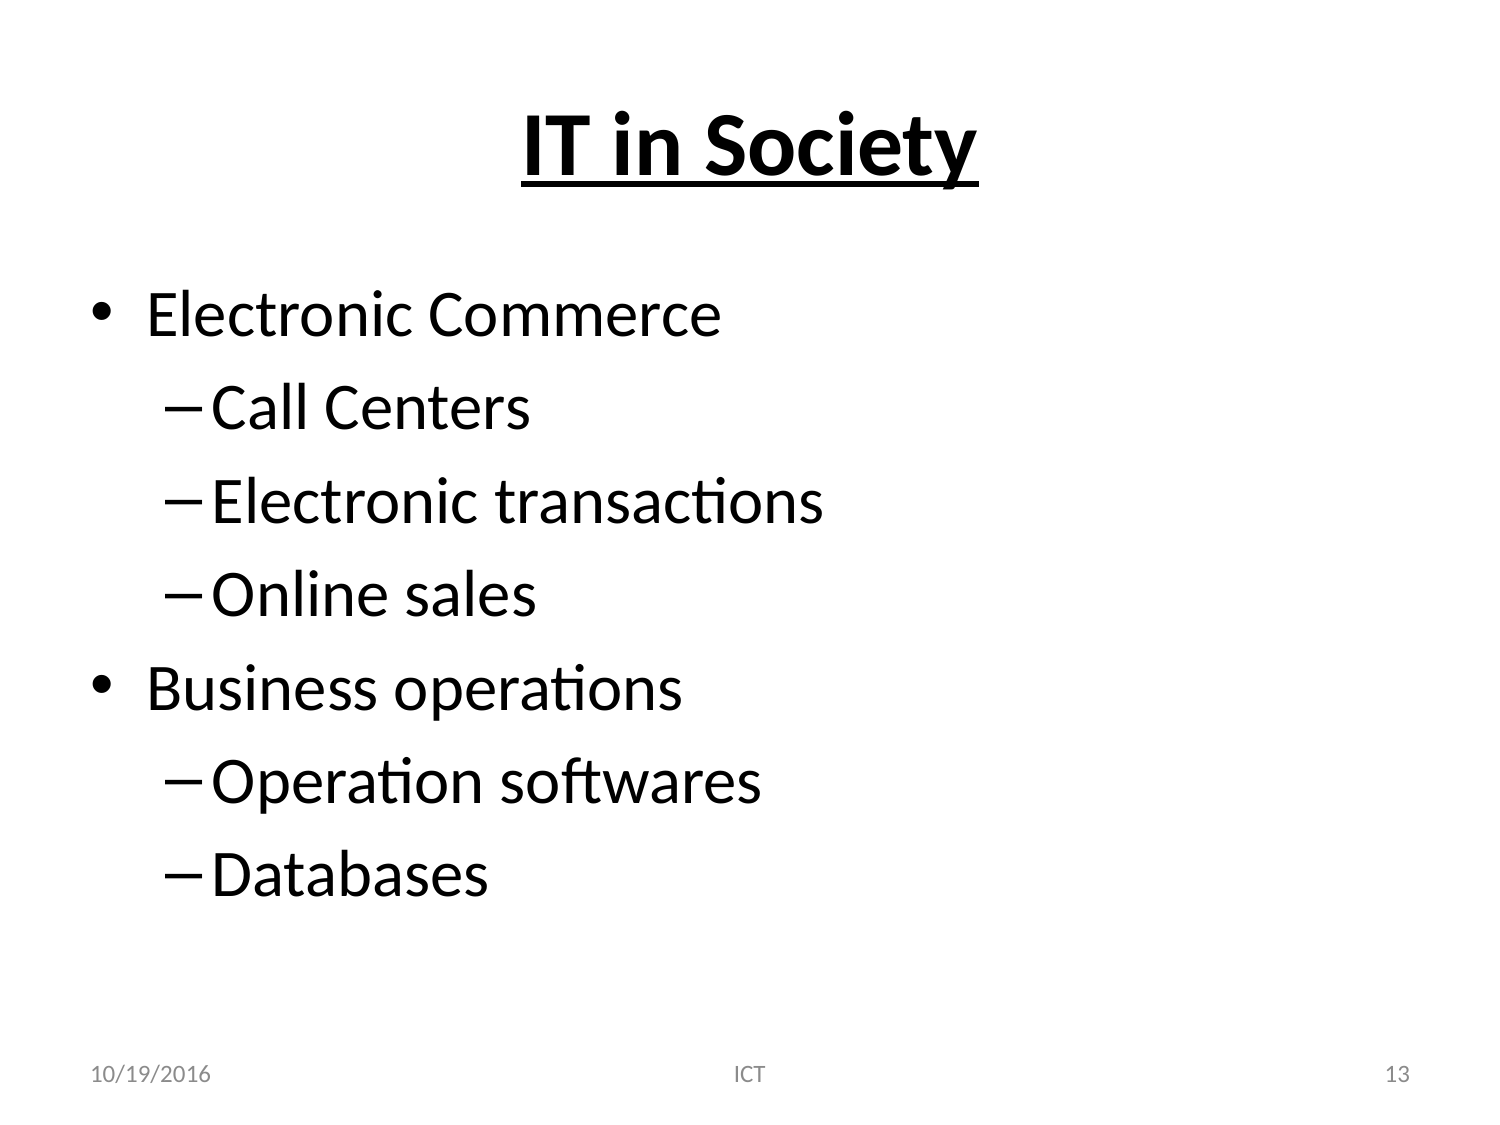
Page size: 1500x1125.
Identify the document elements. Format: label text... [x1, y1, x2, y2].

title IT in Society [75, 45, 1425, 233]
footer ICT [512, 1042, 988, 1103]
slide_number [75, 1042, 425, 1103]
list Electronic Commerce Call Centers Electronic transactions Online sales Business operations Operation softwares Databases [75, 262, 1425, 1005]
slide_number 13 [1074, 1042, 1425, 1103]
